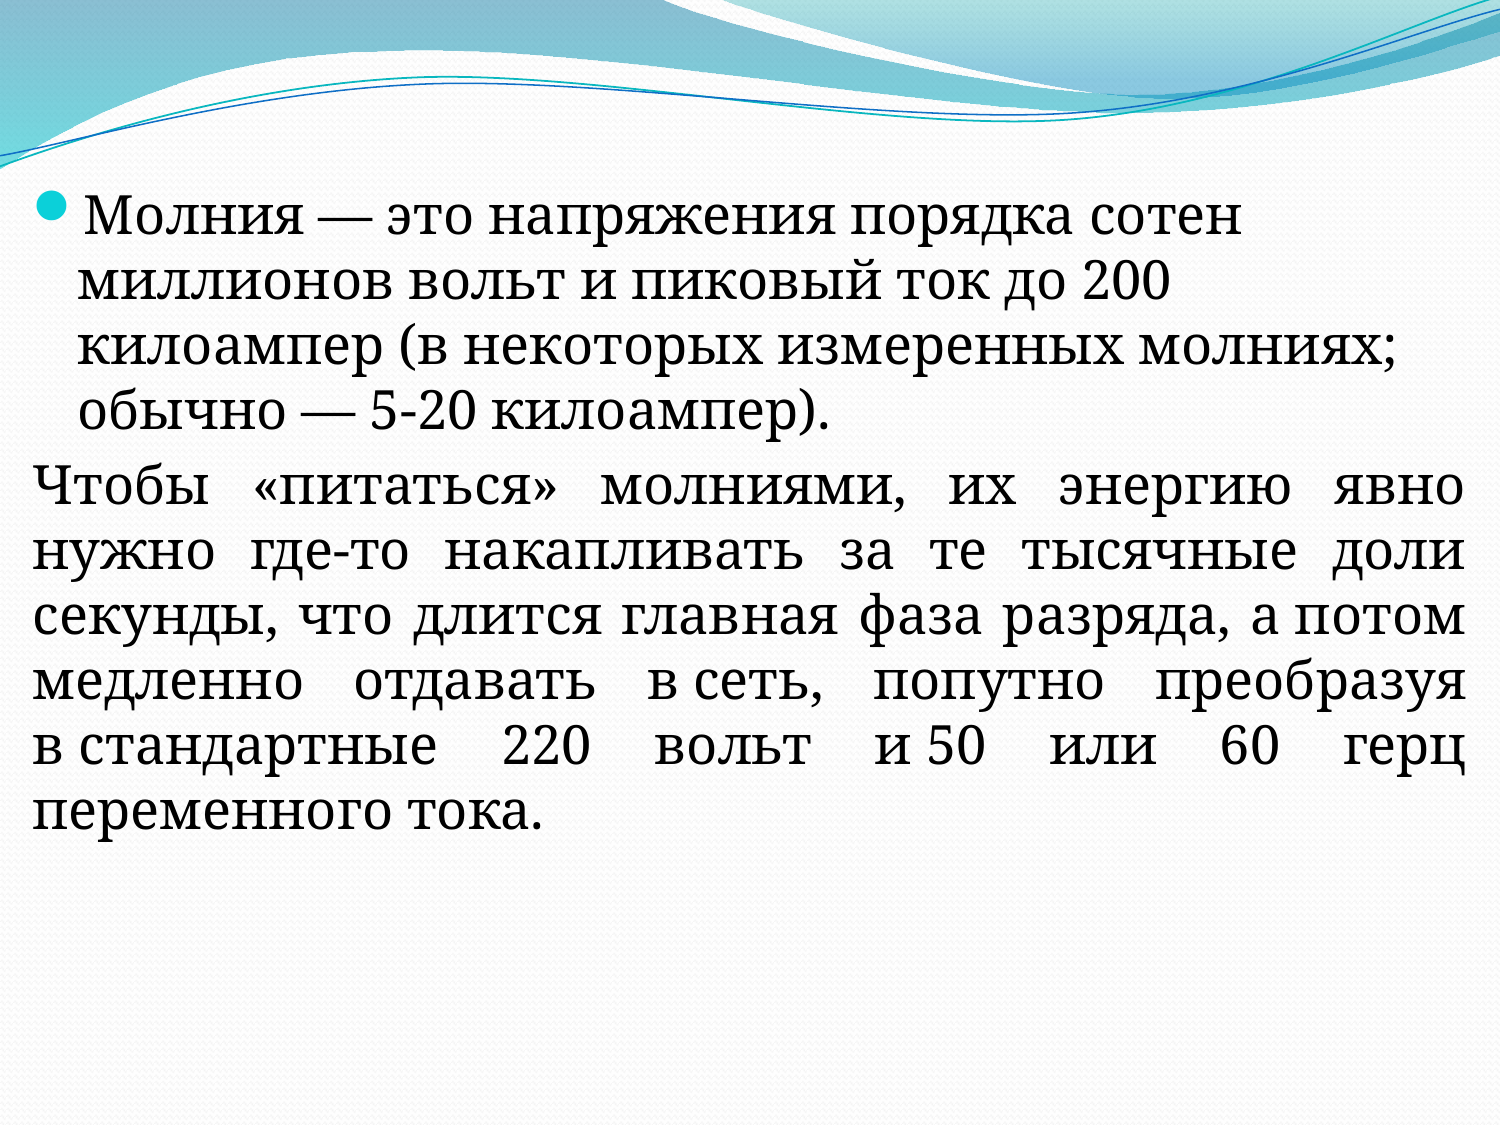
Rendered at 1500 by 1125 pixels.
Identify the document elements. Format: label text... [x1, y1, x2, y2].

list Молния — это напряжения порядка сотен миллионов вольт и пиковый ток до 200 килоампер (в некоторых измеренных молниях; обычно — 5-20 килоампер). Чтобы «питаться» молниями, их энергию явно нужно где-то накапливать за те тысячные доли секунды, что длится главная фаза разряда, а потом медленно отдавать в сеть, попутно преобразуя в стандартные 220 вольт и 50 или 60 герц переменного тока. [17, 172, 1483, 1106]
